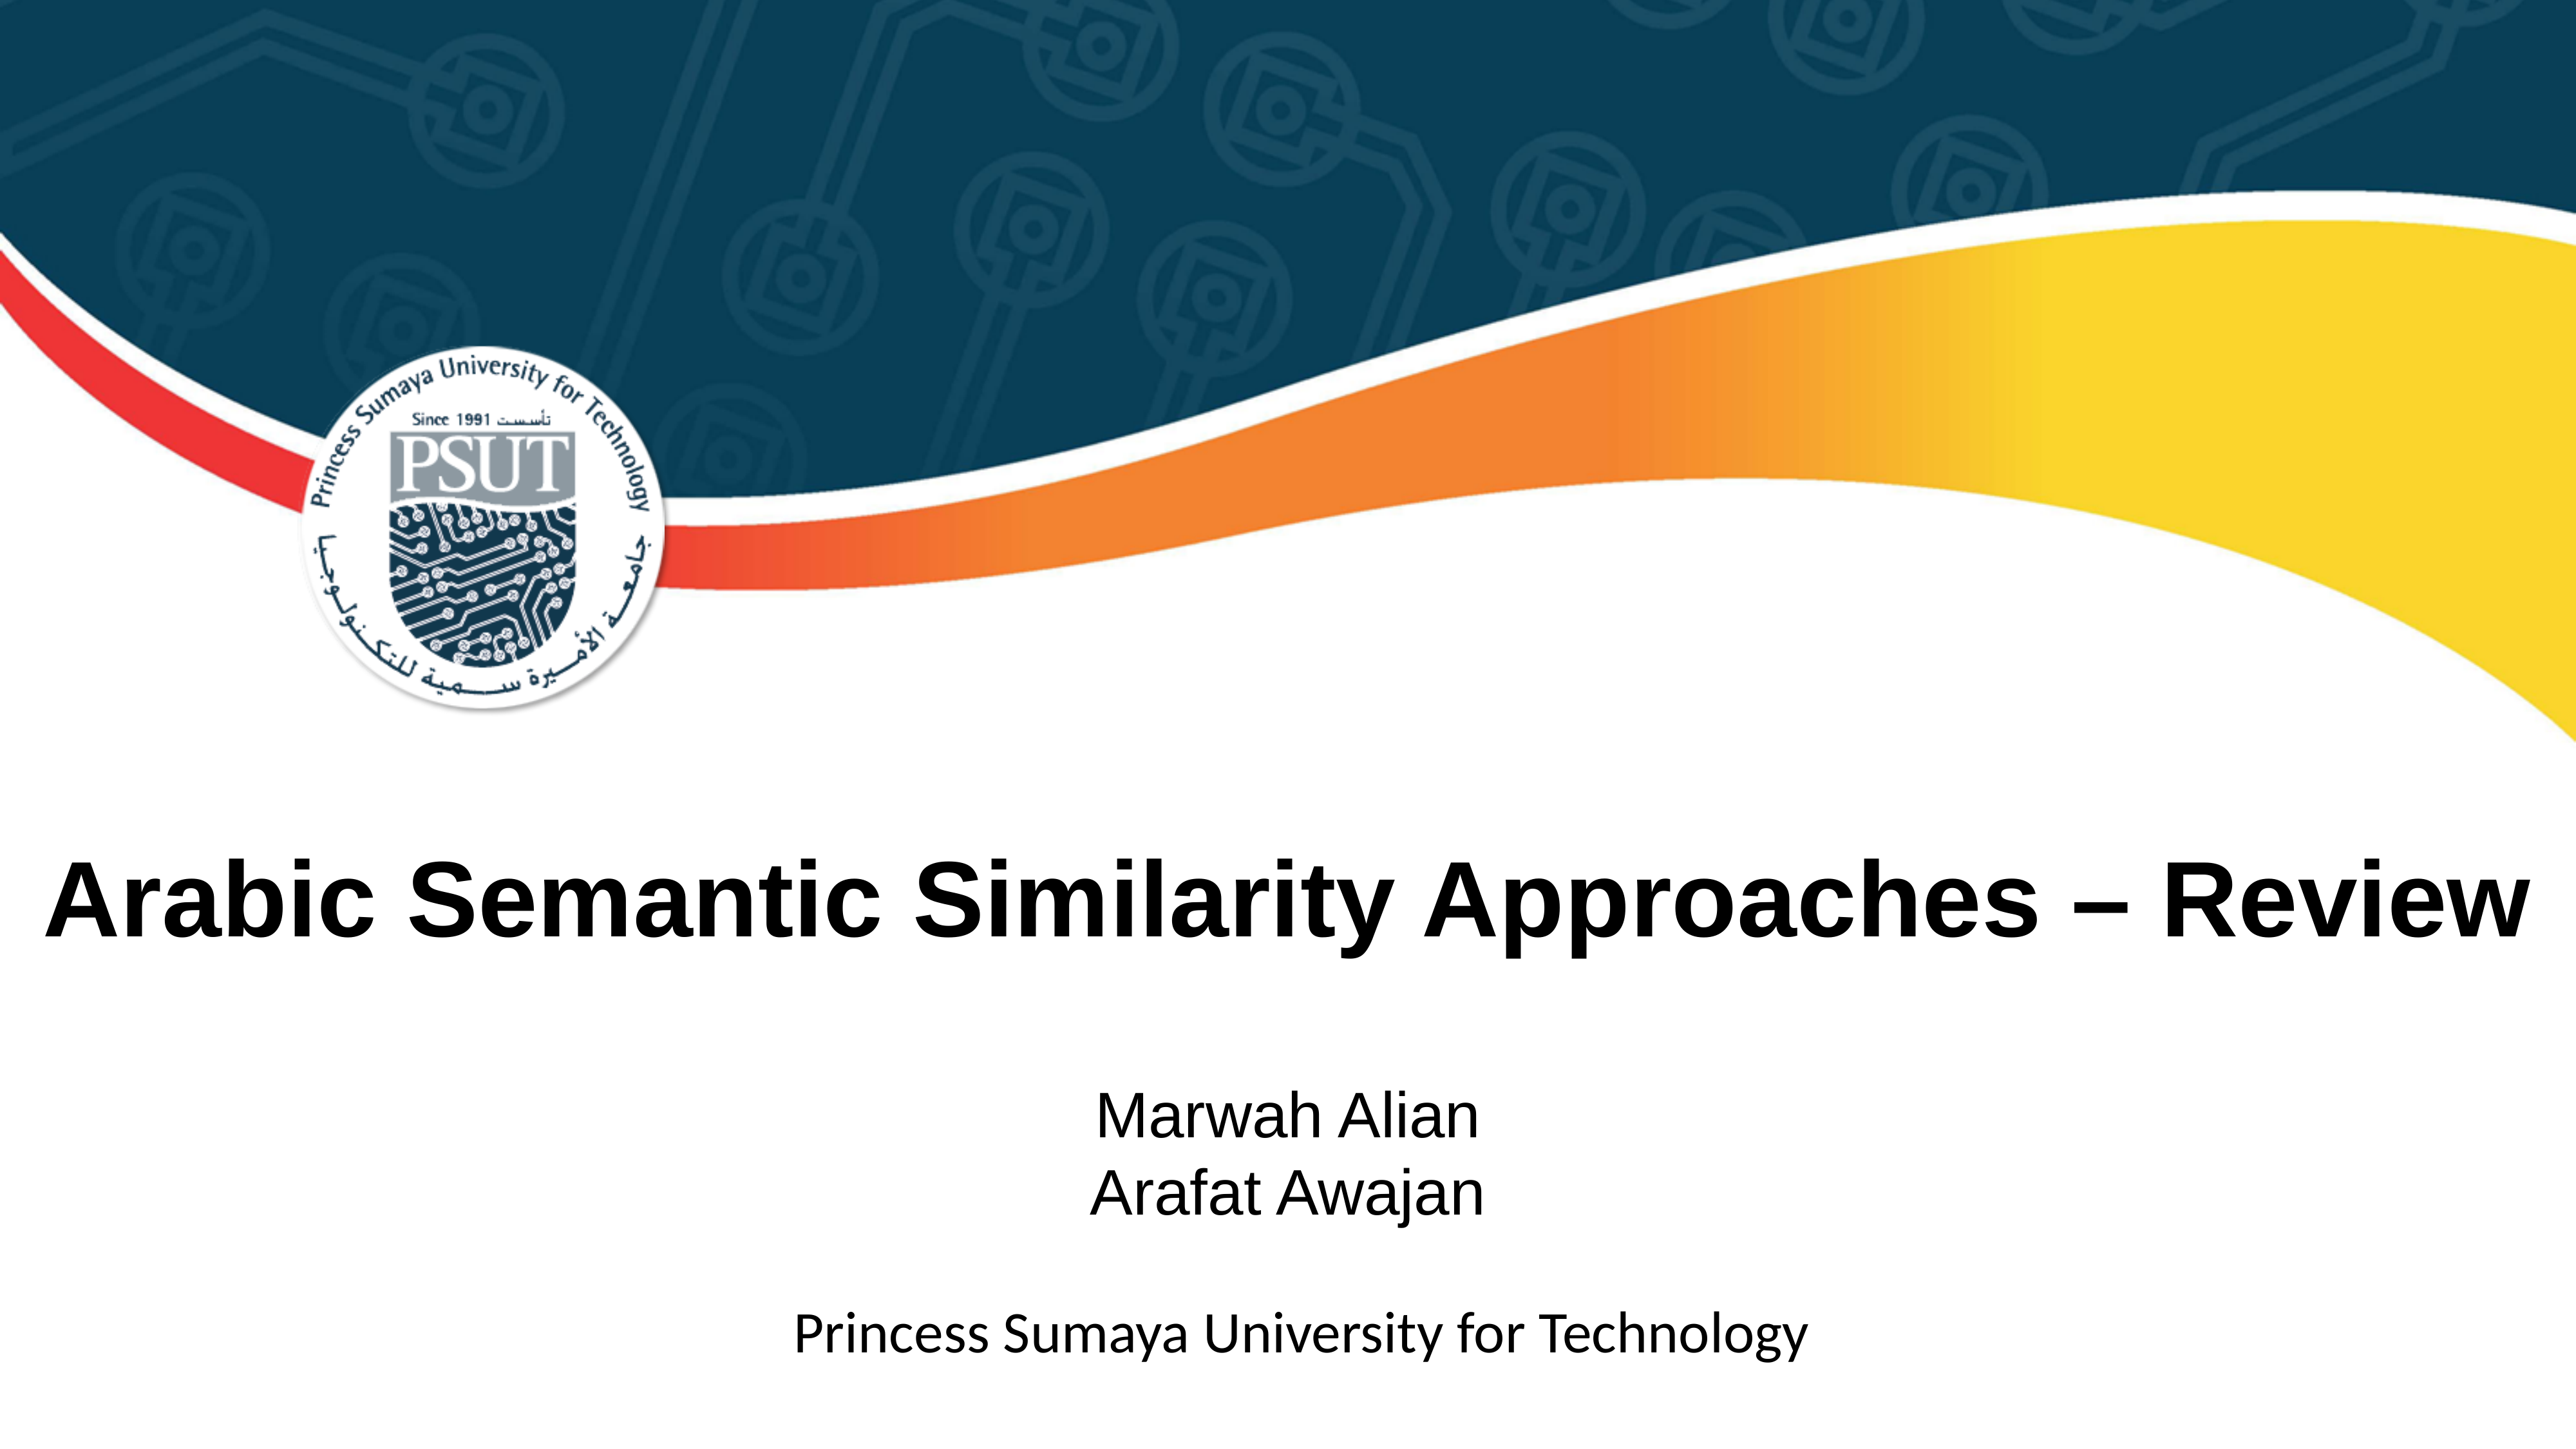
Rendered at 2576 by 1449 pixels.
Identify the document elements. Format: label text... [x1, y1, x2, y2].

text_box Arabic Semantic Similarity Approaches – Review [0, 829, 2576, 958]
text_box Marwah Alian Arafat Awajan [643, 1068, 1932, 1233]
picture [0, 0, 2576, 748]
text_box Princess Sumaya University for Technology [421, 1249, 2183, 1374]
